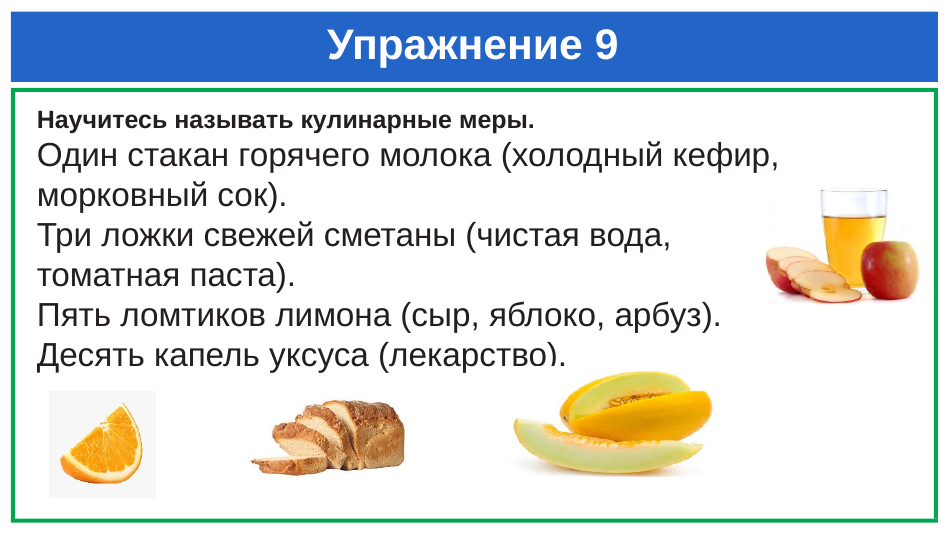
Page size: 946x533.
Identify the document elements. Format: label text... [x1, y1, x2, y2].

list Научитесь называть кулинарные меры. Один стакан горячего молока (холодный кефир, морковный сок). Три ложки свежей сметаны (чистая вода, томатная паста). Пять ломтиков лимона (сыр, яблоко, арбуз). Десять капель уксуса (лекарство). [36, 103, 798, 417]
picture [246, 390, 418, 498]
title Упражнение 9 [49, 16, 897, 69]
picture [760, 178, 930, 305]
picture [49, 390, 156, 498]
picture [496, 365, 733, 477]
